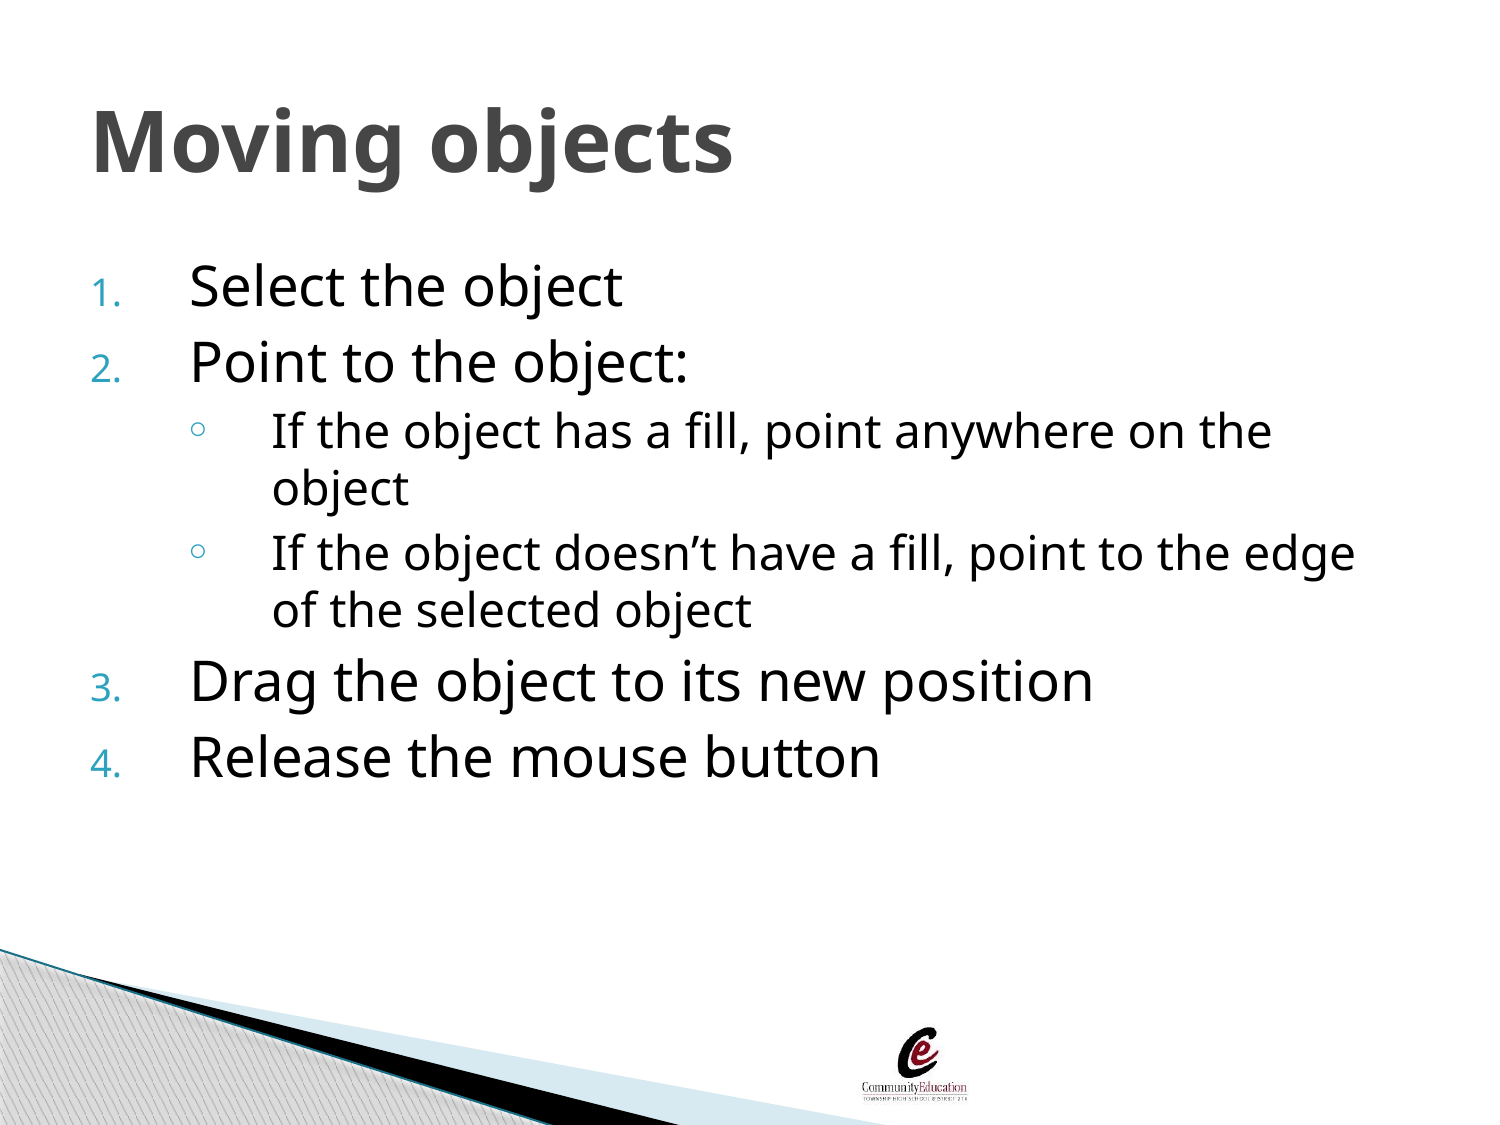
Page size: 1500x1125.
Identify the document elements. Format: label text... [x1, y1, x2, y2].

picture [851, 1010, 979, 1106]
title Moving objects [75, 45, 1425, 233]
list Select the object Point to the object: If the object has a fill, point anywhere on the object If the object doesn’t have a fill, point to the edge of the selected object Drag the object to its new position Release the mouse button [74, 242, 1426, 986]
